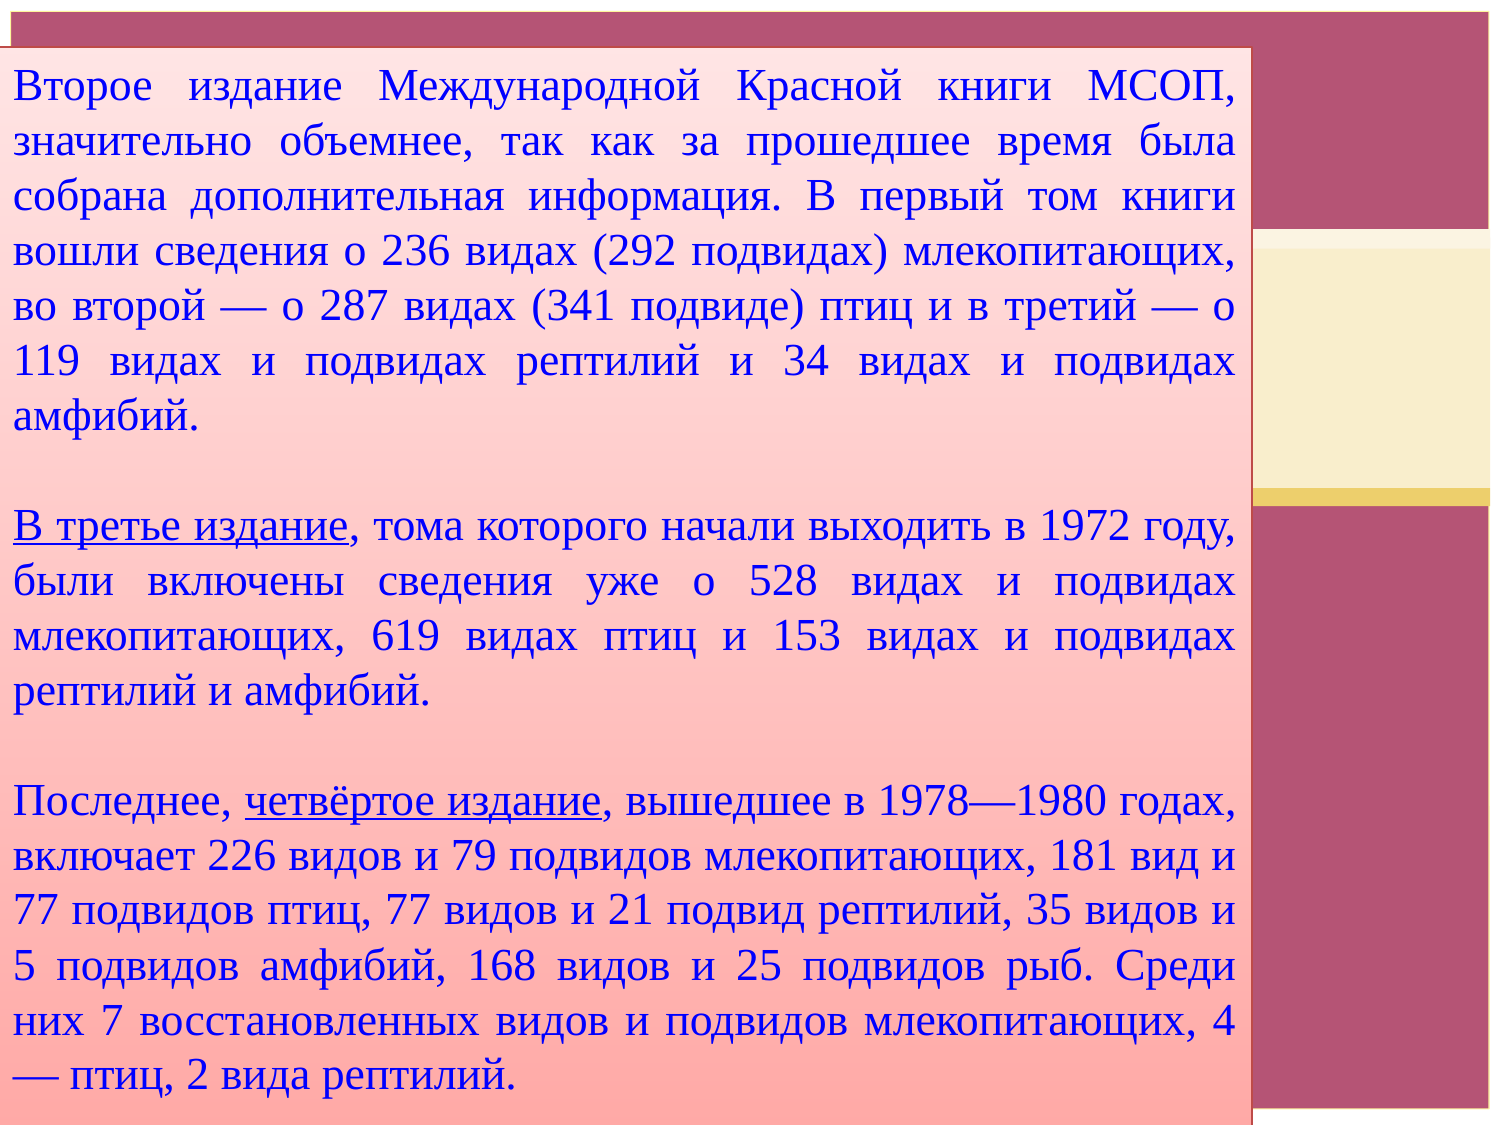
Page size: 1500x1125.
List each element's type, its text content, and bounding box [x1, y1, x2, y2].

text_box Второе издание Международной Красной книги МСОП, значительно объемнее, так как за прошедшее время была собрана дополнительная информация. В первый том книги вошли сведения о 236 видах (292 подвидах) млекопитающих, во второй — о 287 видах (341 подвиде) птиц и в третий — о 119 видах и подвидах рептилий и 34 видах и подвидах амфибий. В третье издание, тома которого начали выходить в 1972 году, были включены сведения уже о 528 видах и подвидах млекопитающих, 619 видах птиц и 153 видах и подвидах рептилий и амфибий. Последнее, четвёртое издание, вышедшее в 1978—1980 годах, включает 226 видов и 79 подвидов млекопитающих, 181 вид и 77 подвидов птиц, 77 видов и 21 подвид рептилий, 35 видов и 5 подвидов амфибий, 168 видов и 25 подвидов рыб. Среди них 7 восстановленных видов и подвидов млекопитающих, 4 — птиц, 2 вида рептилий. [0, 47, 1252, 1125]
